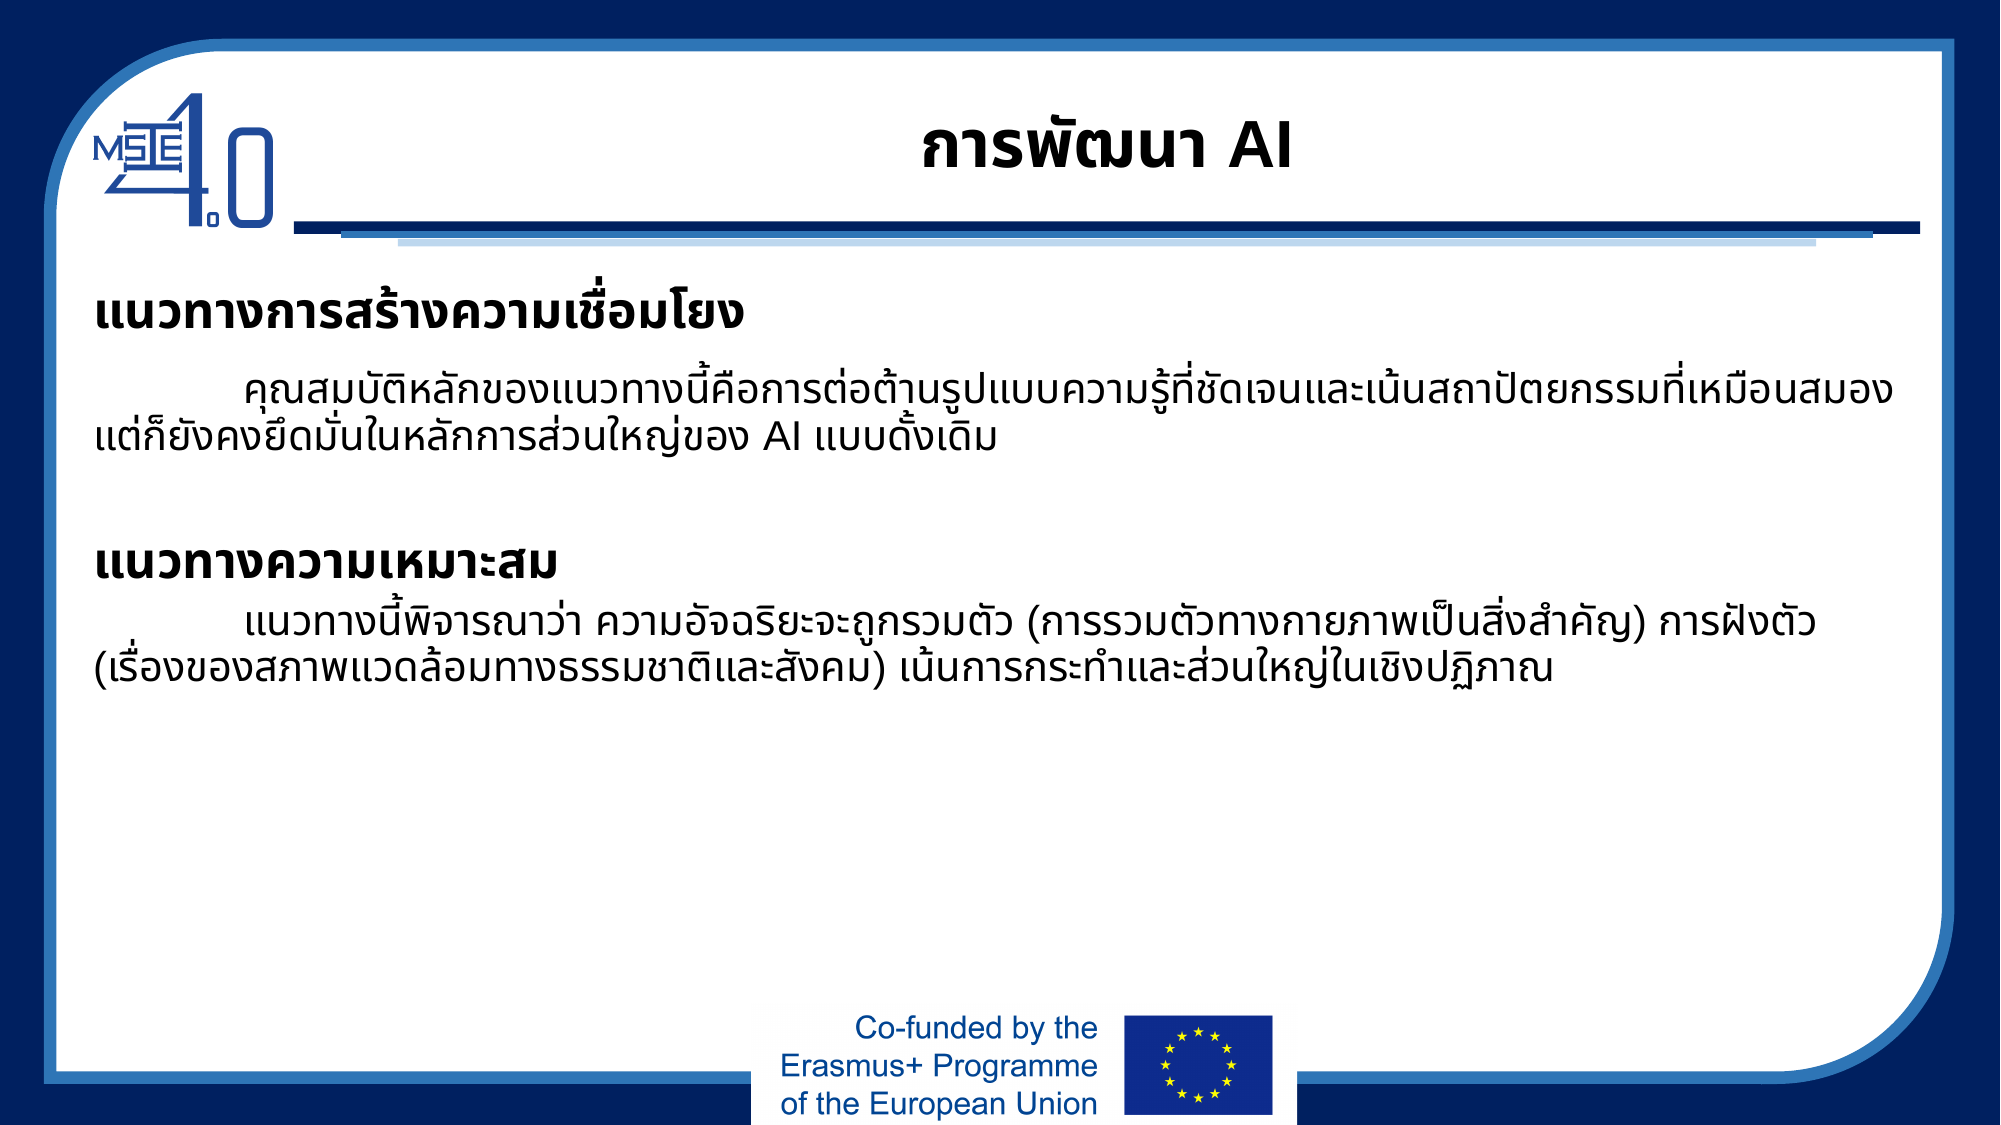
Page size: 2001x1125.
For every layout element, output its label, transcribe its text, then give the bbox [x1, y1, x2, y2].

picture [751, 1003, 1298, 1125]
title การพัฒนา AI [294, 73, 1921, 220]
list แนวทางการสร้างความเชื่อมโยง คุณสมบัติหลักของแนวทางนี้คือการต่อต้านรูปแบบความรู้ที่ชัดเจนและเน้นสถาปัตยกรรมที่เหมือนสมอง แต่ก็ยังคงยึดมั่นในหลักการส่วนใหญ่ของ AI แบบดั้งเดิม แนวทางความเหมาะสม แนวทางนี้พิจารณาว่า ความอัจฉริยะจะถูกรวมตัว (การรวมตัวทางกายภาพเป็นสิ่งสำคัญ) การฝังตัว (เรื่องของสภาพแวดล้อมทางธรรมชาติและสังคม) เน้นการกระทำและส่วนใหญ่ในเชิงปฏิภาณ [78, 277, 1921, 984]
